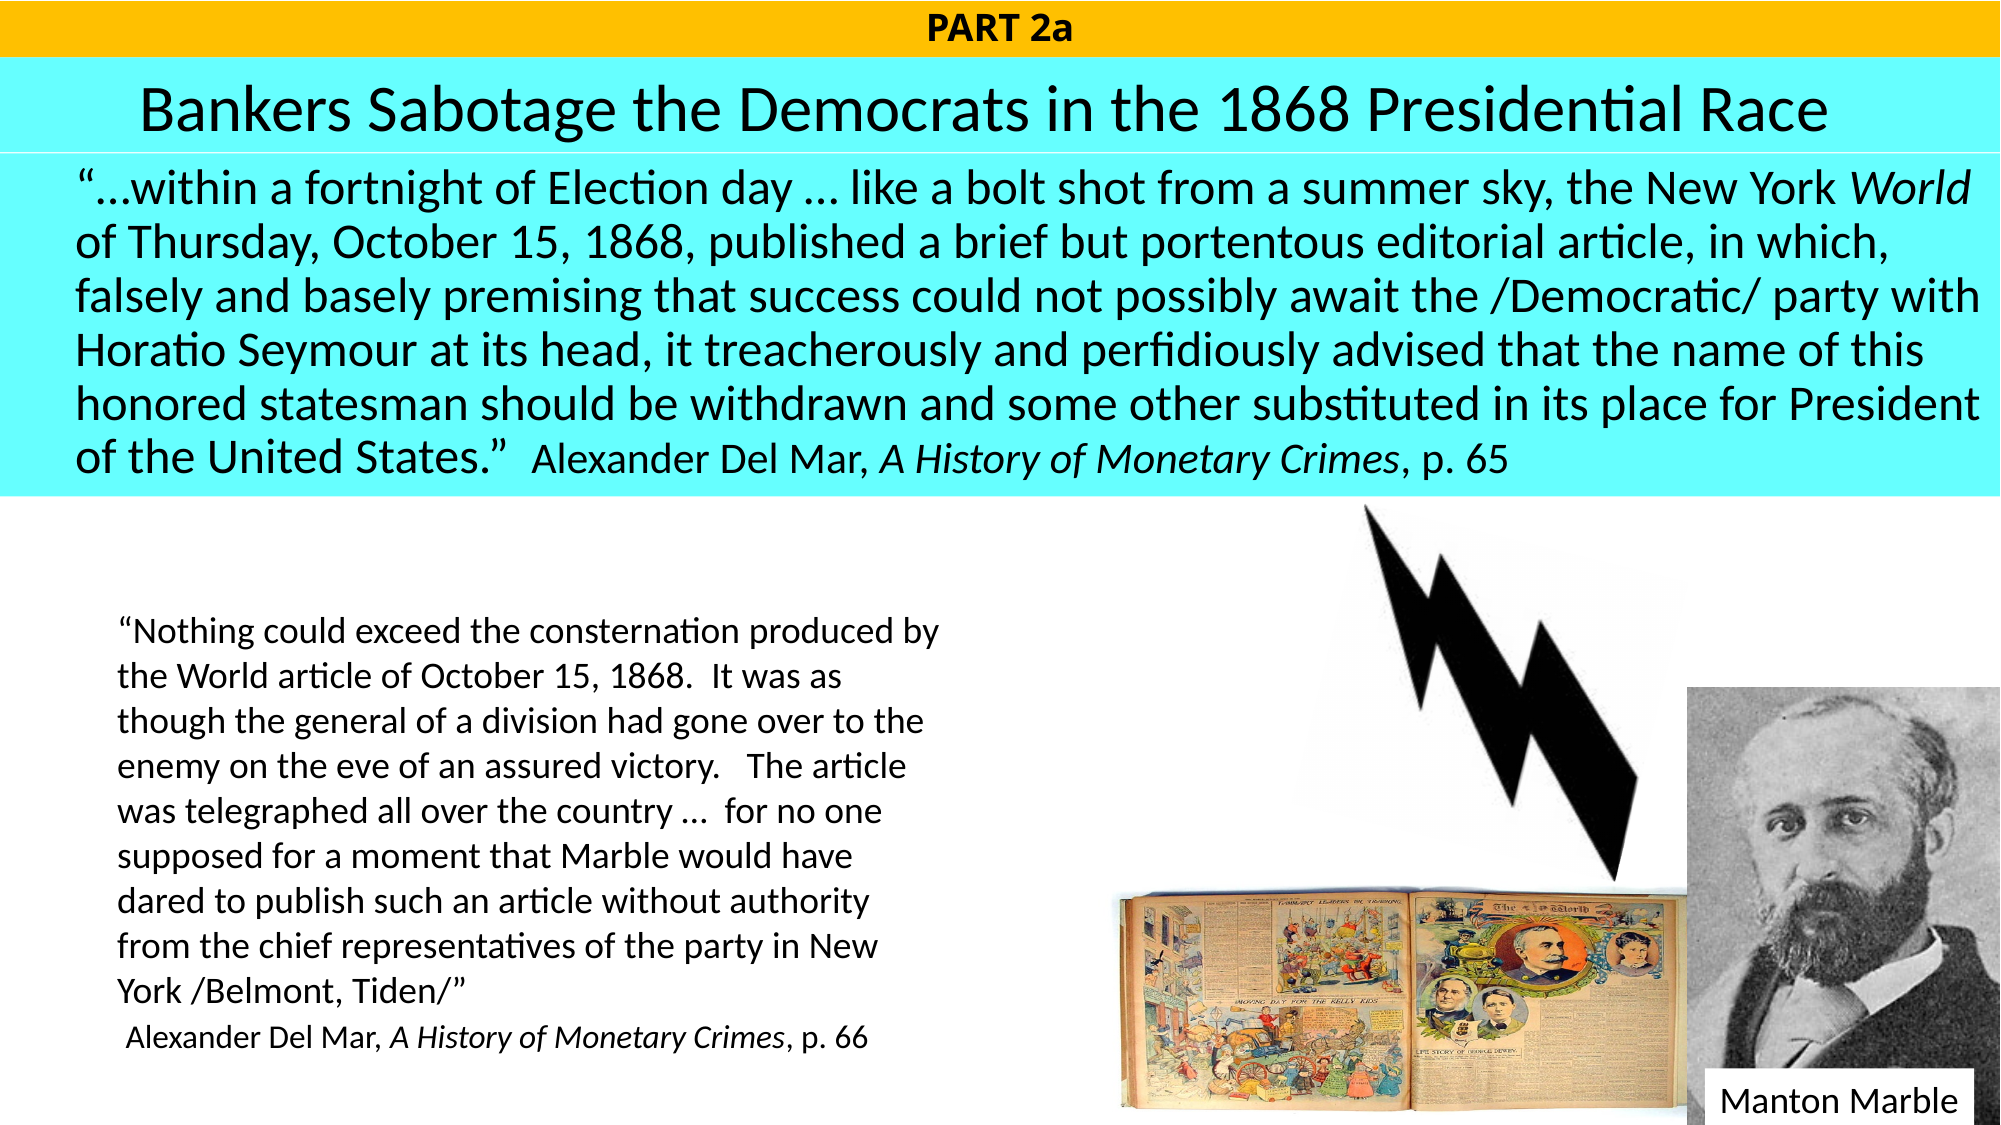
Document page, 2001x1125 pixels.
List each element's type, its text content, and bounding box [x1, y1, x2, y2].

text_box Bankers Sabotage the Democrats in the 1868 Presidential Race [0, 57, 2000, 153]
picture [1098, 505, 2000, 1125]
text_box “Nothing could exceed the consternation produced by the World article of October 15, 1868. It was as though the general of a division had gone over to the enemy on the eve of an assured victory. The article was telegraphed all over the country … for no one supposed for a moment that Marble would have dared to publish such an article without authority from the chief representatives of the party in New York /Belmont, Tiden/” Alexander Del Mar, A History of Monetary Crimes, p. 66 [102, 599, 963, 1064]
list “…within a fortnight of Election day … like a bolt shot from a summer sky, the New York World of Thursday, October 15, 1868, published a brief but portentous editorial article, in which, falsely and basely premising that success could not possibly await the /Democratic/ party with Horatio Seymour at its head, it treacherously and perfidiously advised that the name of this honored statesman should be withdrawn and some other substituted in its place for President of the United States.” Alexander Del Mar, A History of Monetary Crimes, p. 65 [0, 153, 2000, 497]
title PART 2a [0, 1, 2000, 57]
